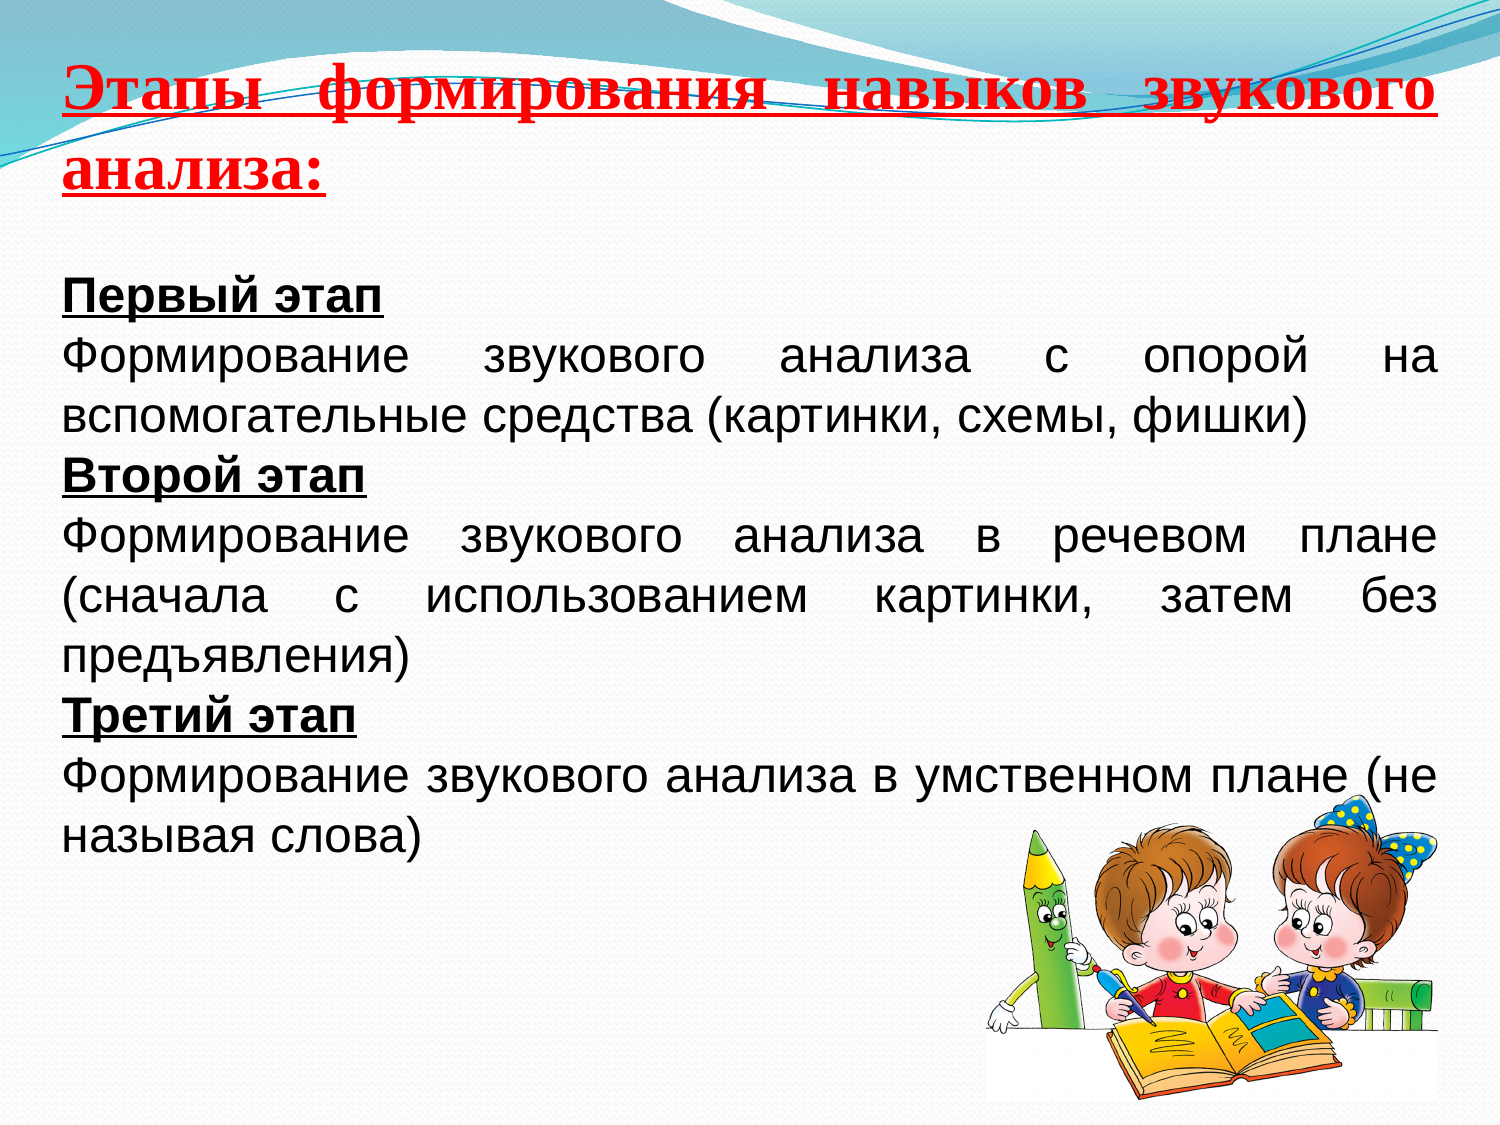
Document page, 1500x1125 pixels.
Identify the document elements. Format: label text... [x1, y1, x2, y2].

picture [985, 786, 1439, 1102]
text_box Этапы формирования навыков звукового анализа: Первый этап Формирование звукового анализа с опорой на вспомогательные средства (картинки, схемы, фишки) Второй этап Формирование звукового анализа в речевом плане (сначала с использованием картинки, затем без предъявления) Третий этап Формирование звукового анализа в умственном плане (не называя слова) [46, 35, 1454, 870]
